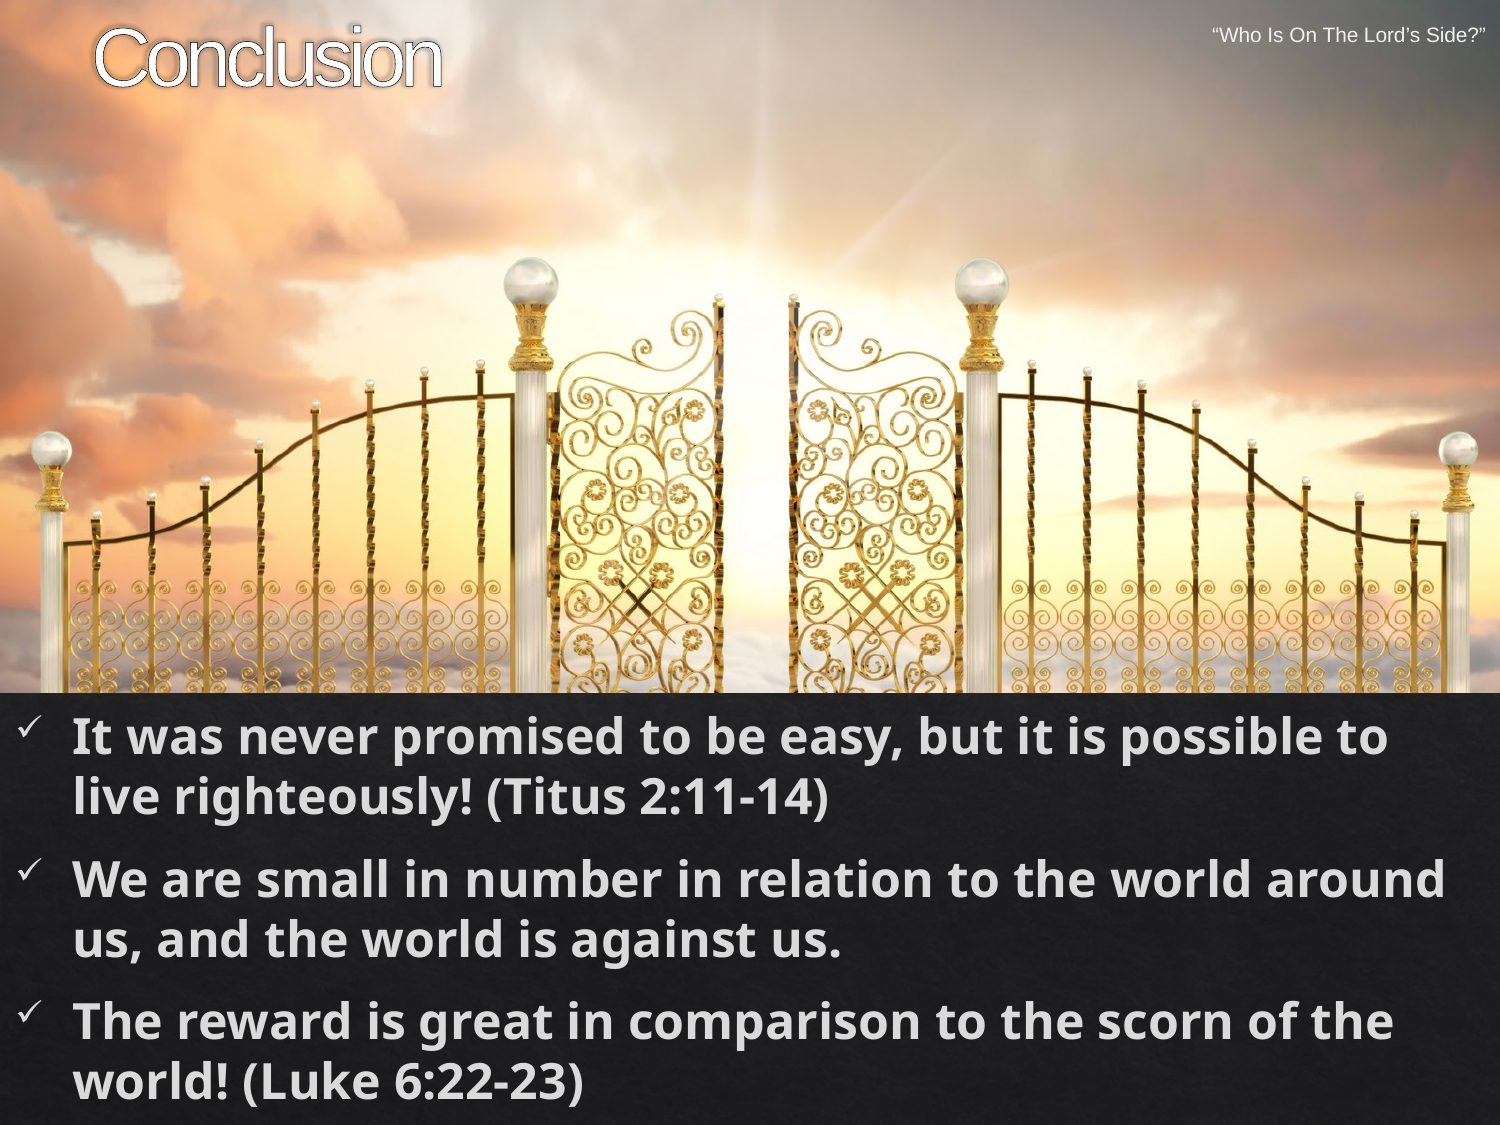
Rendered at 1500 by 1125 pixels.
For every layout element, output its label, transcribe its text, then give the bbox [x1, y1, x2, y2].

picture [0, 0, 1500, 693]
text_box It was never promised to be easy, but it is possible to live righteously! (Titus 2:11-14) We are small in number in relation to the world around us, and the world is against us. The reward is great in comparison to the scorn of the world! (Luke 6:22-23) [0, 703, 1500, 1122]
